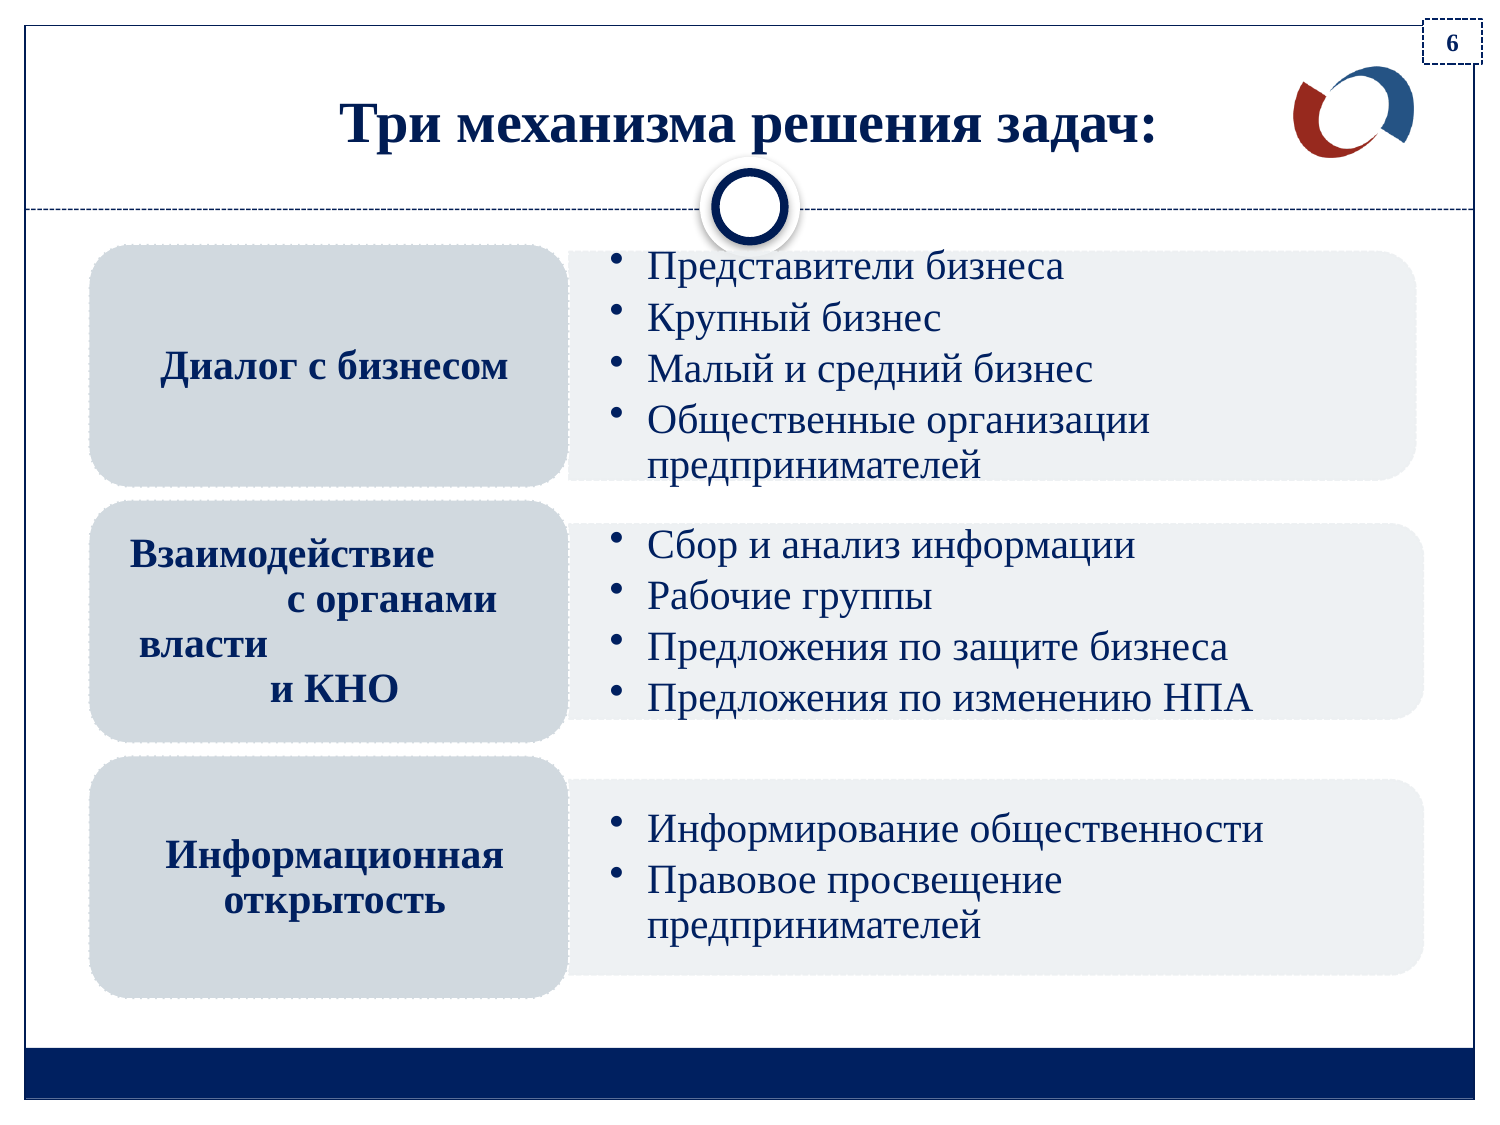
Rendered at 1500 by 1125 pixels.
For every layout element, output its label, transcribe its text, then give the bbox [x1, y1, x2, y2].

title Три механизма решения задач: [49, 37, 1450, 162]
text_box 6 [1422, 18, 1483, 65]
picture [1293, 66, 1414, 158]
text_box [88, 243, 1424, 1000]
